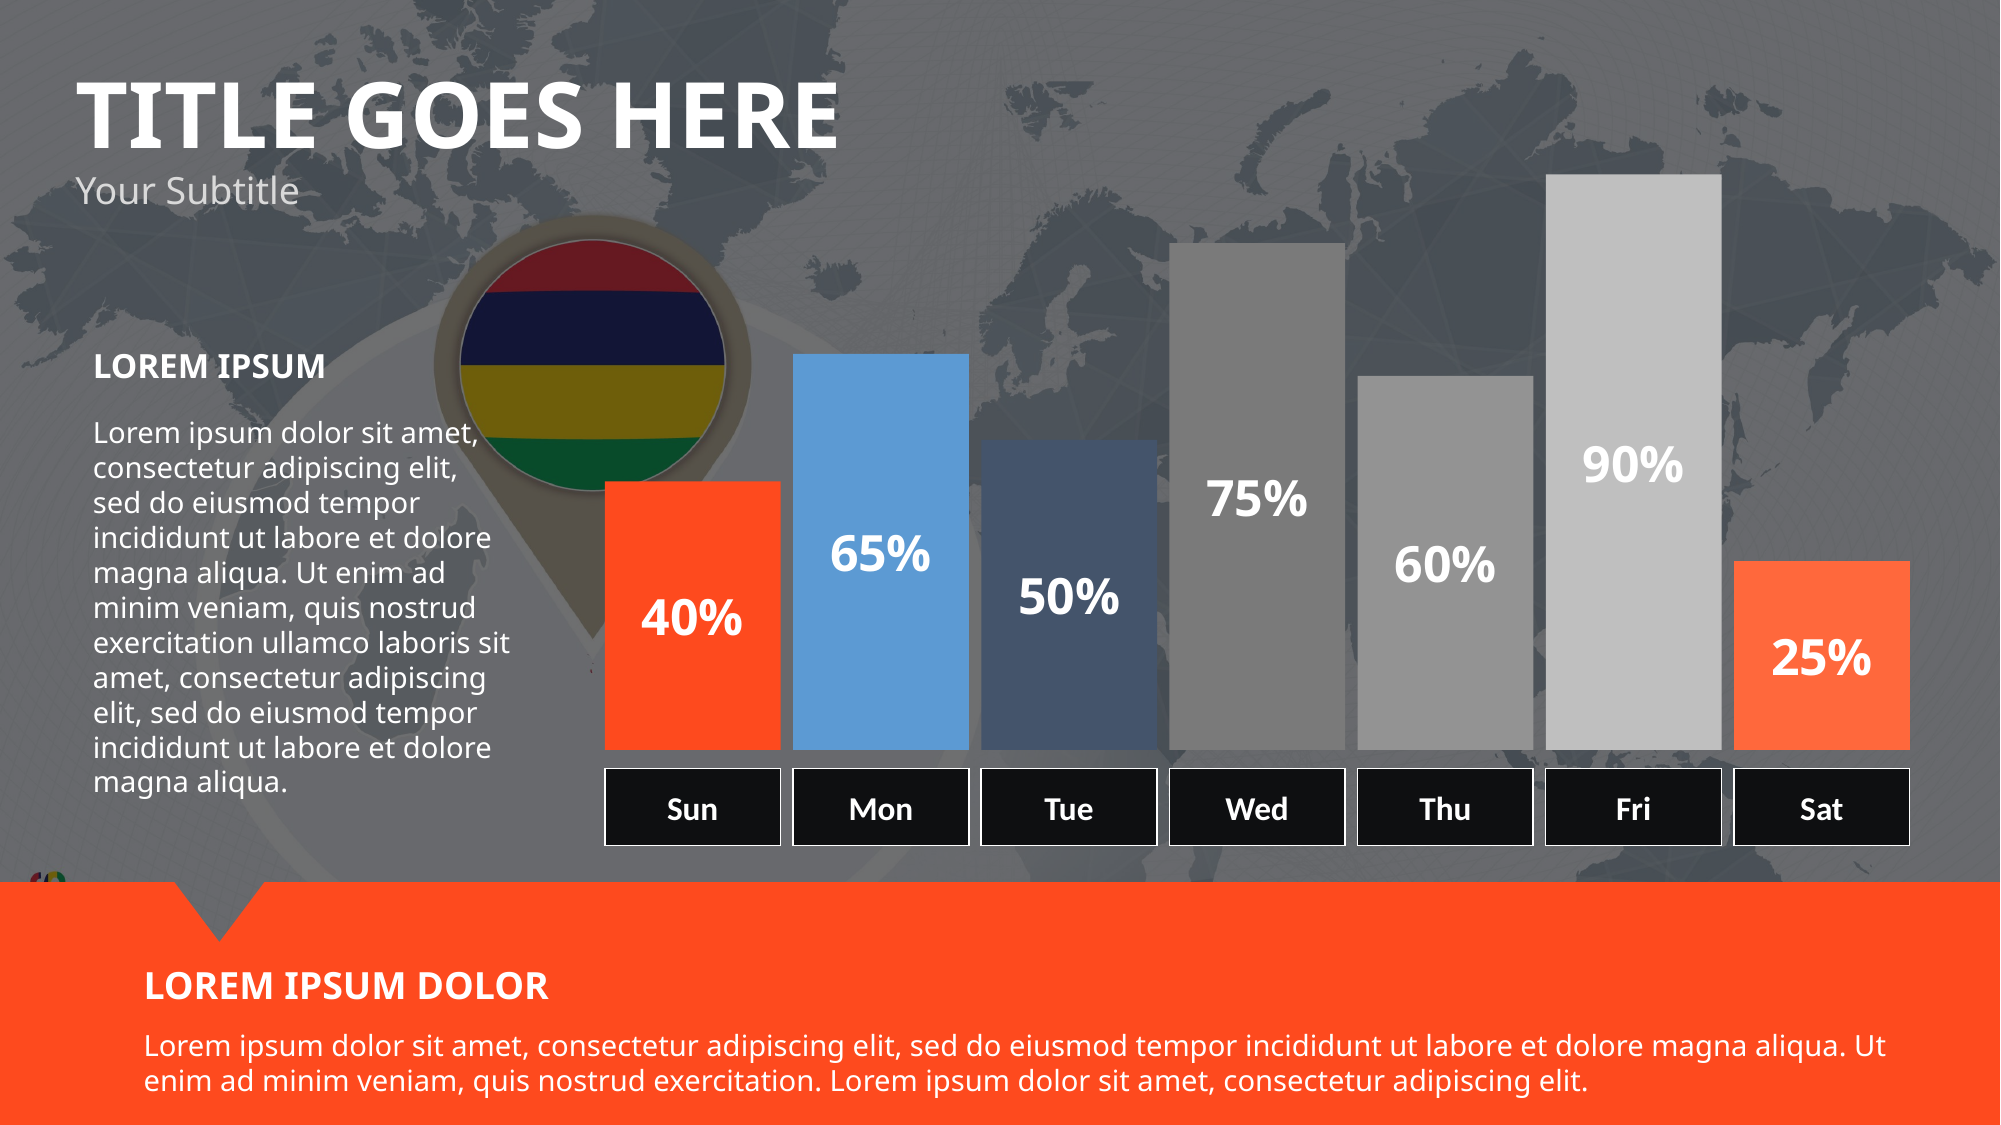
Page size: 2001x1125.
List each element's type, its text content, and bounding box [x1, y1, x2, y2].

text_box [0, 881, 2000, 1125]
text_box TITLE GOES HERE Your Subtitle [60, 49, 1036, 220]
text_box 40% [604, 481, 781, 750]
text_box Sun [604, 768, 781, 846]
text_box 65% [793, 353, 969, 750]
text_box 50% [981, 439, 1158, 750]
text_box 60% [1357, 375, 1534, 750]
text_box Tue [981, 768, 1157, 846]
text_box Thu [1357, 768, 1534, 846]
text_box 25% [1734, 561, 1910, 750]
text_box Sat [1733, 768, 1910, 846]
text_box 75% [1169, 243, 1346, 750]
text_box LOREM IPSUM Lorem ipsum dolor sit amet, consectetur adipiscing elit, sed do eiusmod tempor incididunt ut labore et dolore magna aliqua. Ut enim ad minim veniam, quis nostrud exercitation ullamco laboris sit amet, consectetur adipiscing elit, sed do eiusmod tempor incididunt ut labore et dolore magna aliqua. [78, 337, 529, 807]
text_box Fri [1545, 768, 1722, 846]
text_box 90% [1545, 174, 1722, 750]
picture [0, 0, 2001, 1125]
text_box LOREM IPSUM DOLOR Lorem ipsum dolor sit amet, consectetur adipiscing elit, sed do eiusmod tempor incididunt ut labore et dolore magna aliqua. Ut enim ad minim veniam, quis nostrud exercitation. Lorem ipsum dolor sit amet, consectetur adipiscing elit. [128, 954, 1940, 1105]
text_box Wed [1169, 768, 1346, 846]
text_box Mon [792, 768, 969, 846]
